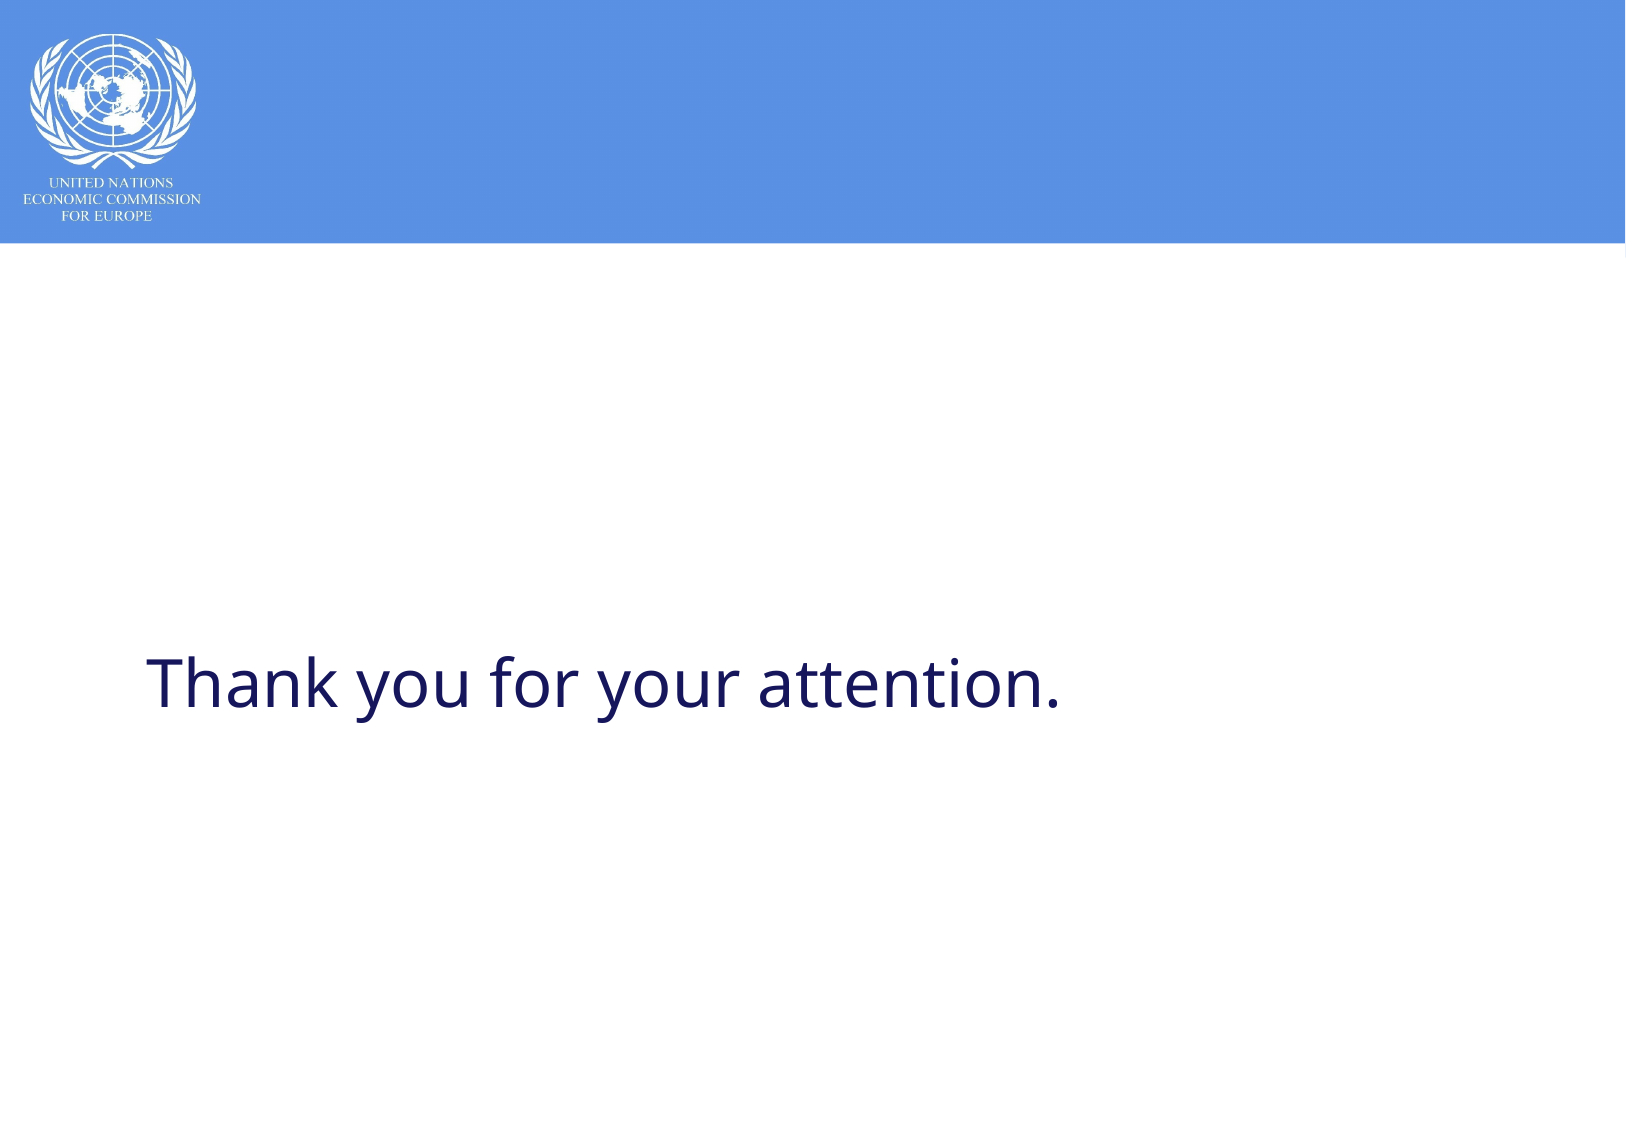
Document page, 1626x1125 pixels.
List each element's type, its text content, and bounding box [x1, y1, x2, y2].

picture [0, 0, 1626, 1125]
list Thank you for your attention. [138, 349, 1534, 1012]
